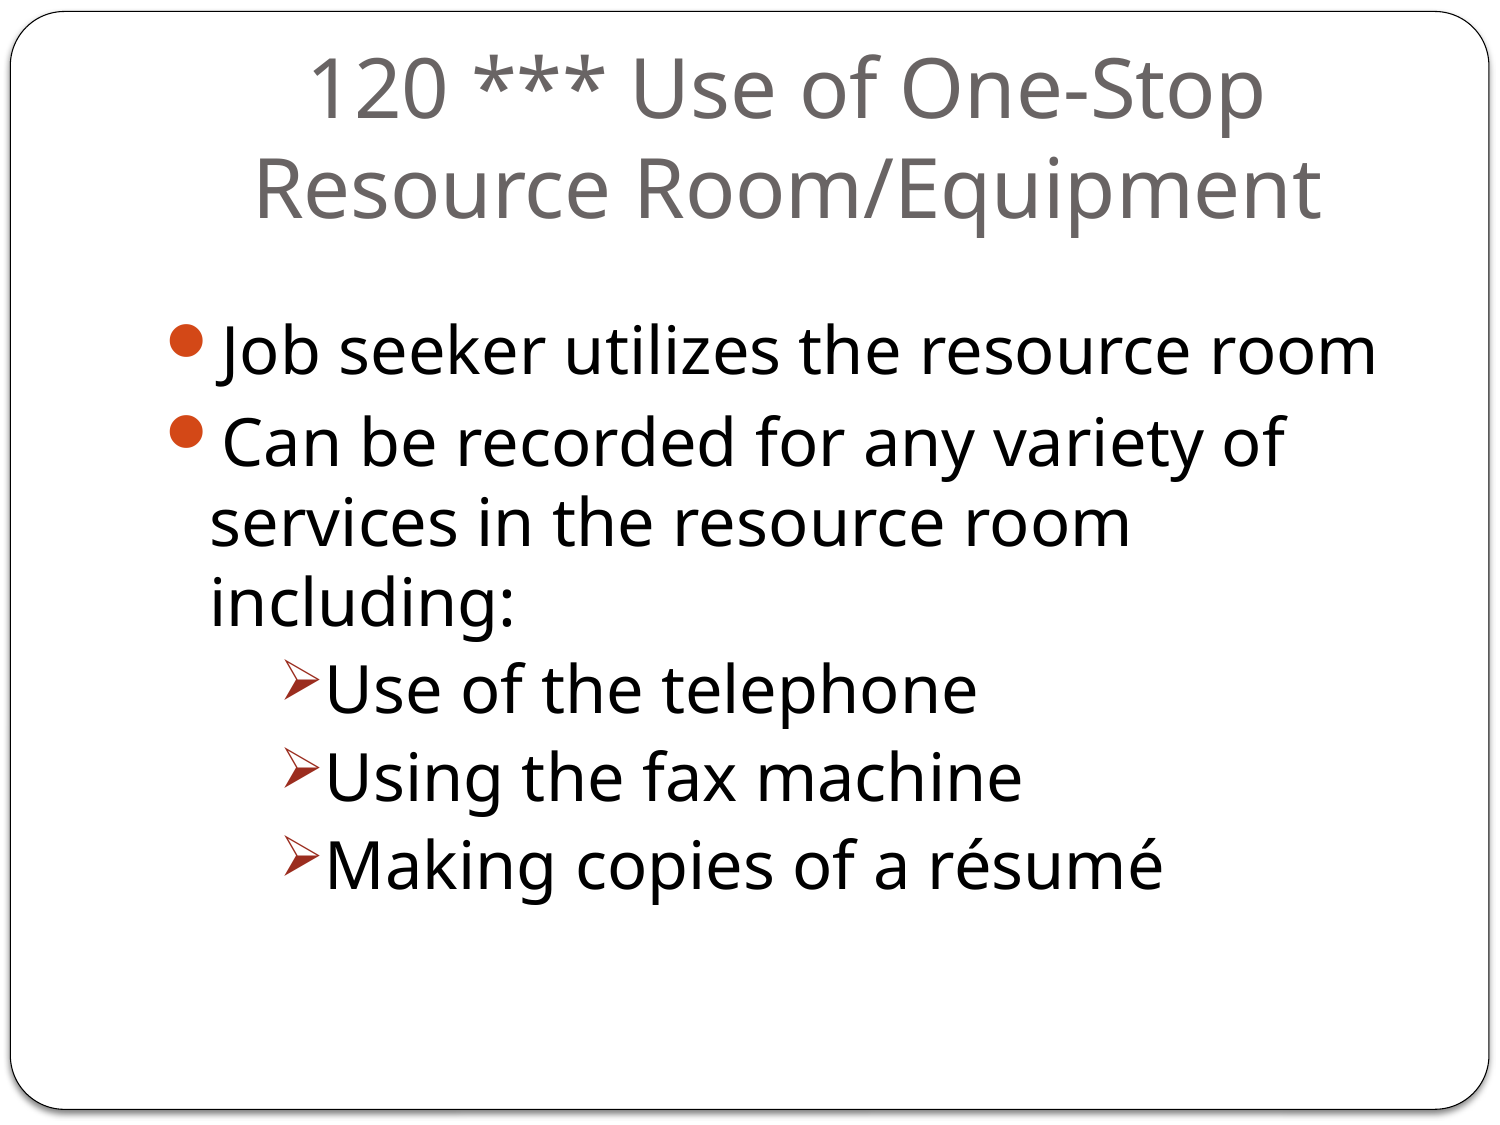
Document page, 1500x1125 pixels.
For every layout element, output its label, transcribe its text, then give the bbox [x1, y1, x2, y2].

list Job seeker utilizes the resource room Can be recorded for any variety of services in the resource room including: Use of the telephone Using the fax machine Making copies of a résumé [149, 299, 1426, 963]
title 120 *** Use of One-Stop Resource Room/Equipment [149, 44, 1426, 251]
